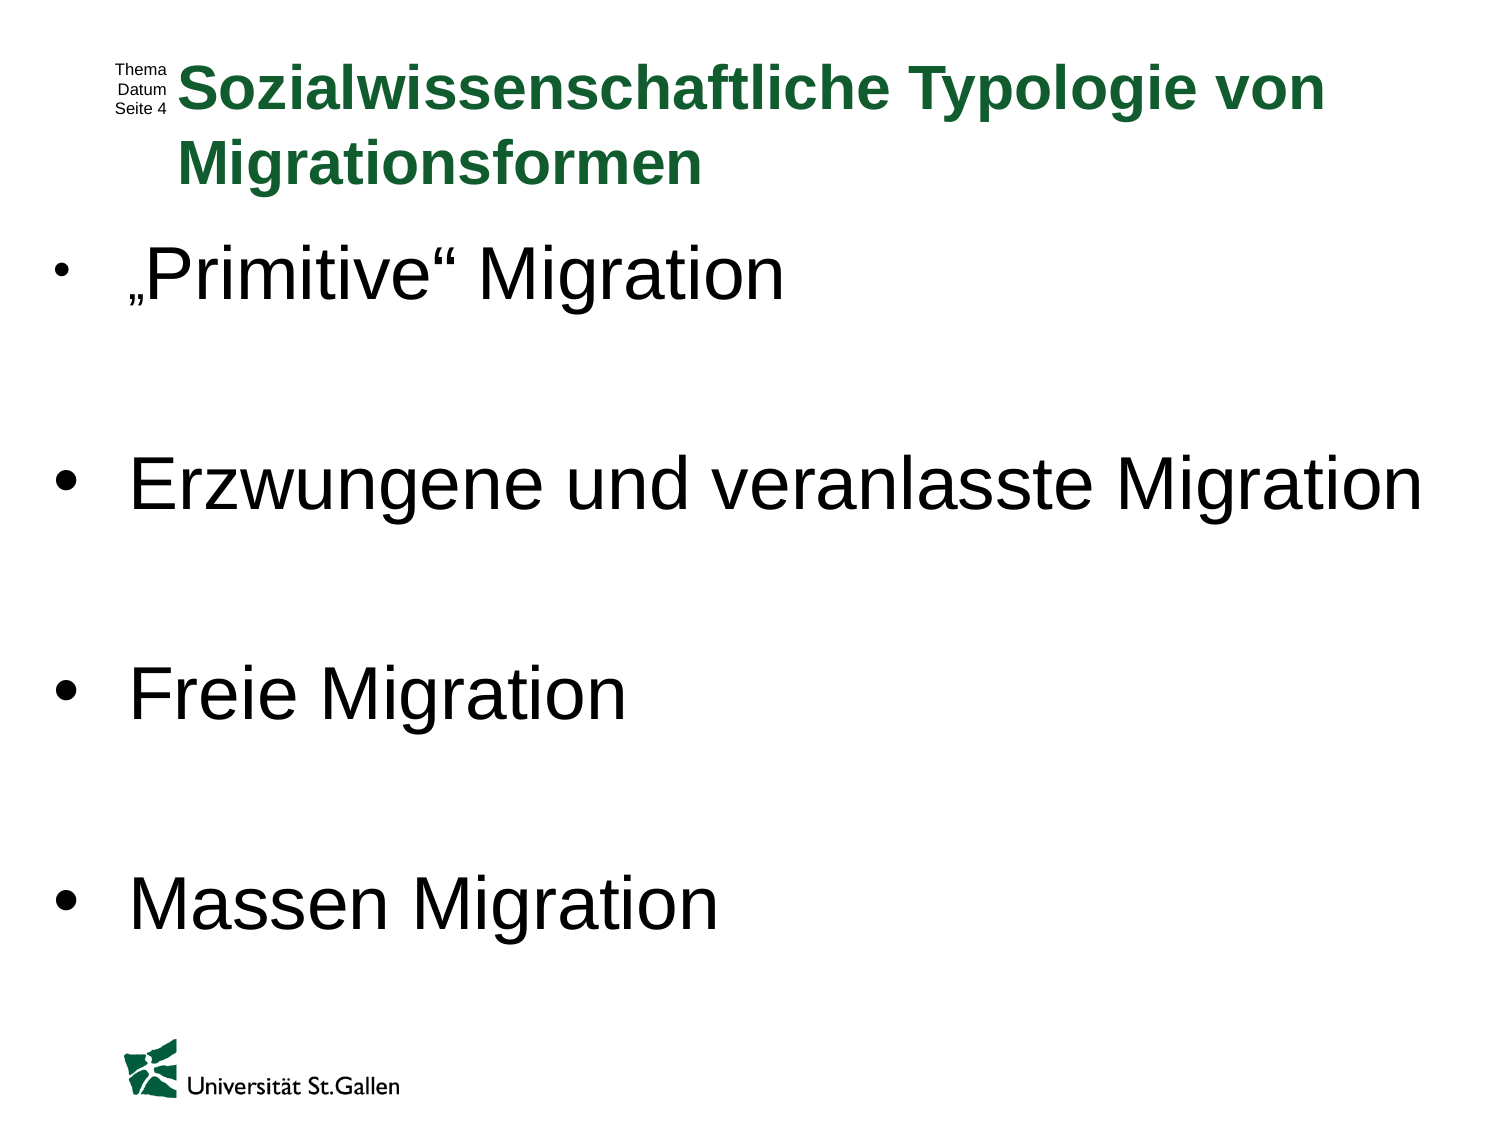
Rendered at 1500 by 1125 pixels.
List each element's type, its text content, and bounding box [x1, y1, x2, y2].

picture [124, 1039, 399, 1098]
title Sozialwissenschaftliche Typologie von Migrationsformen [177, 47, 1477, 213]
list „Primitive“ Migration Erzwungene und veranlasste Migration Freie Migration Massen Migration [53, 224, 1477, 1020]
